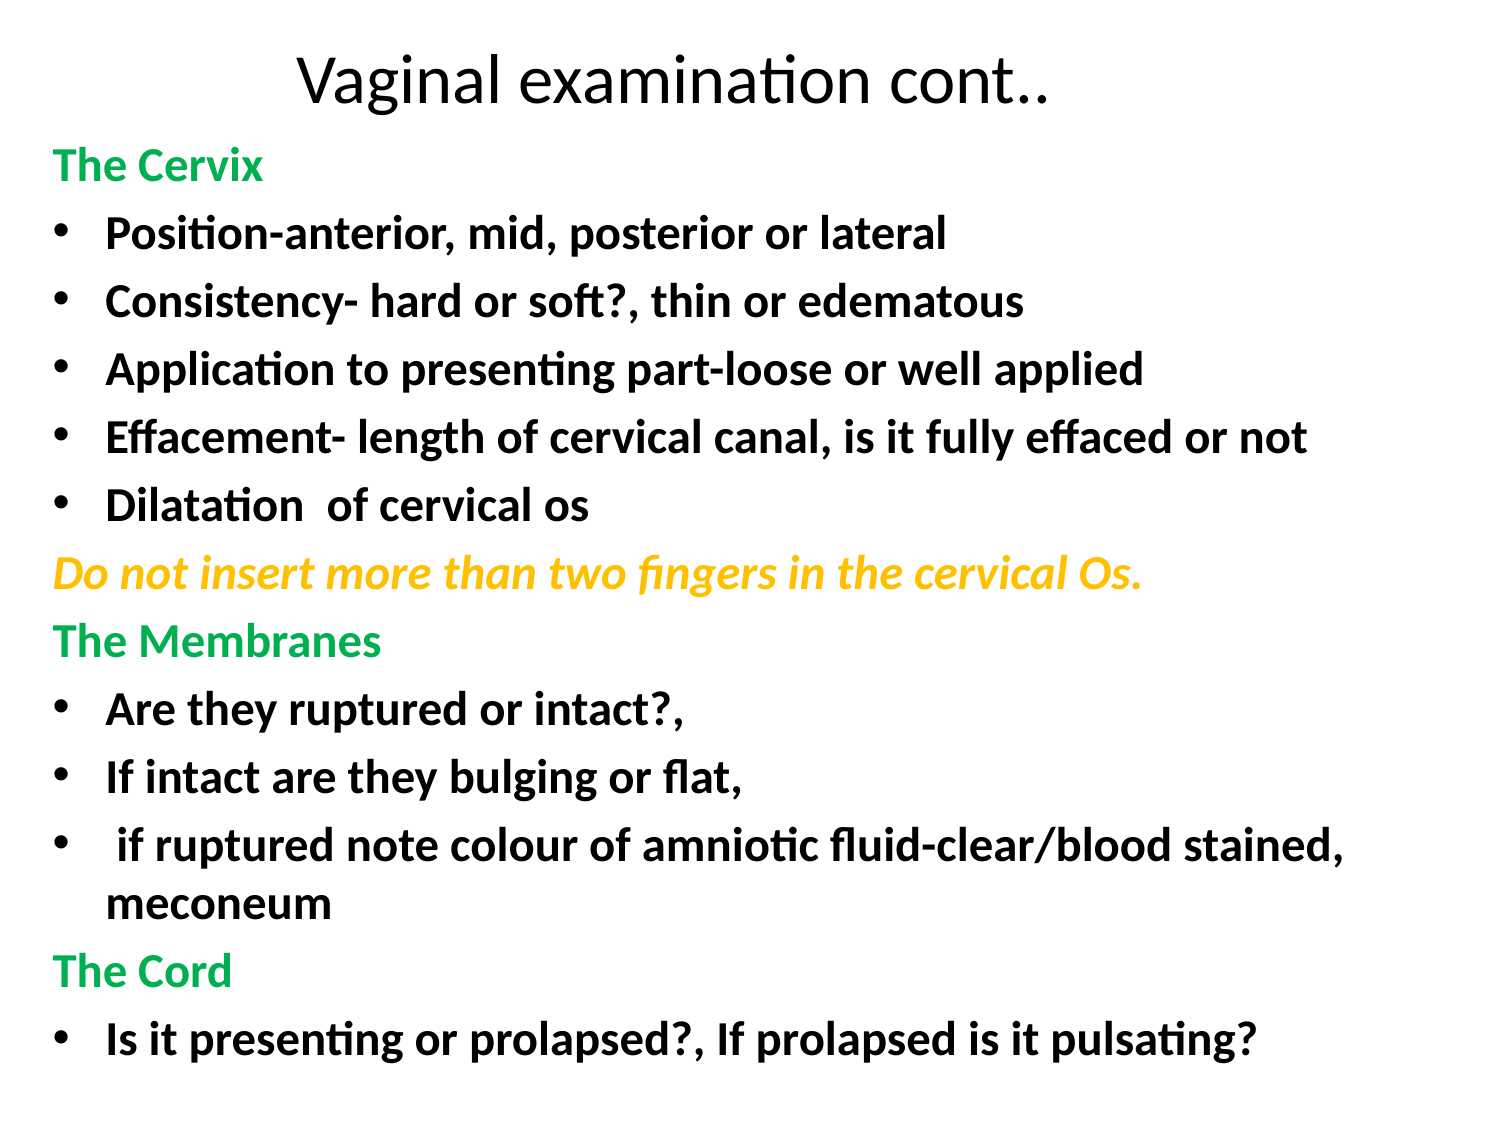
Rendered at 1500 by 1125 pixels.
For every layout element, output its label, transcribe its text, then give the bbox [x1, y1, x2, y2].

list The Cervix Position-anterior, mid, posterior or lateral Consistency- hard or soft?, thin or edematous Application to presenting part-loose or well applied Effacement- length of cervical canal, is it fully effaced or not Dilatation of cervical os Do not insert more than two fingers in the cervical Os. The Membranes Are they ruptured or intact?, If intact are they bulging or flat, if ruptured note colour of amniotic fluid-clear/blood stained, meconeum The Cord Is it presenting or prolapsed?, If prolapsed is it pulsating? [37, 125, 1413, 1075]
title Vaginal examination cont.. [24, 24, 1324, 125]
